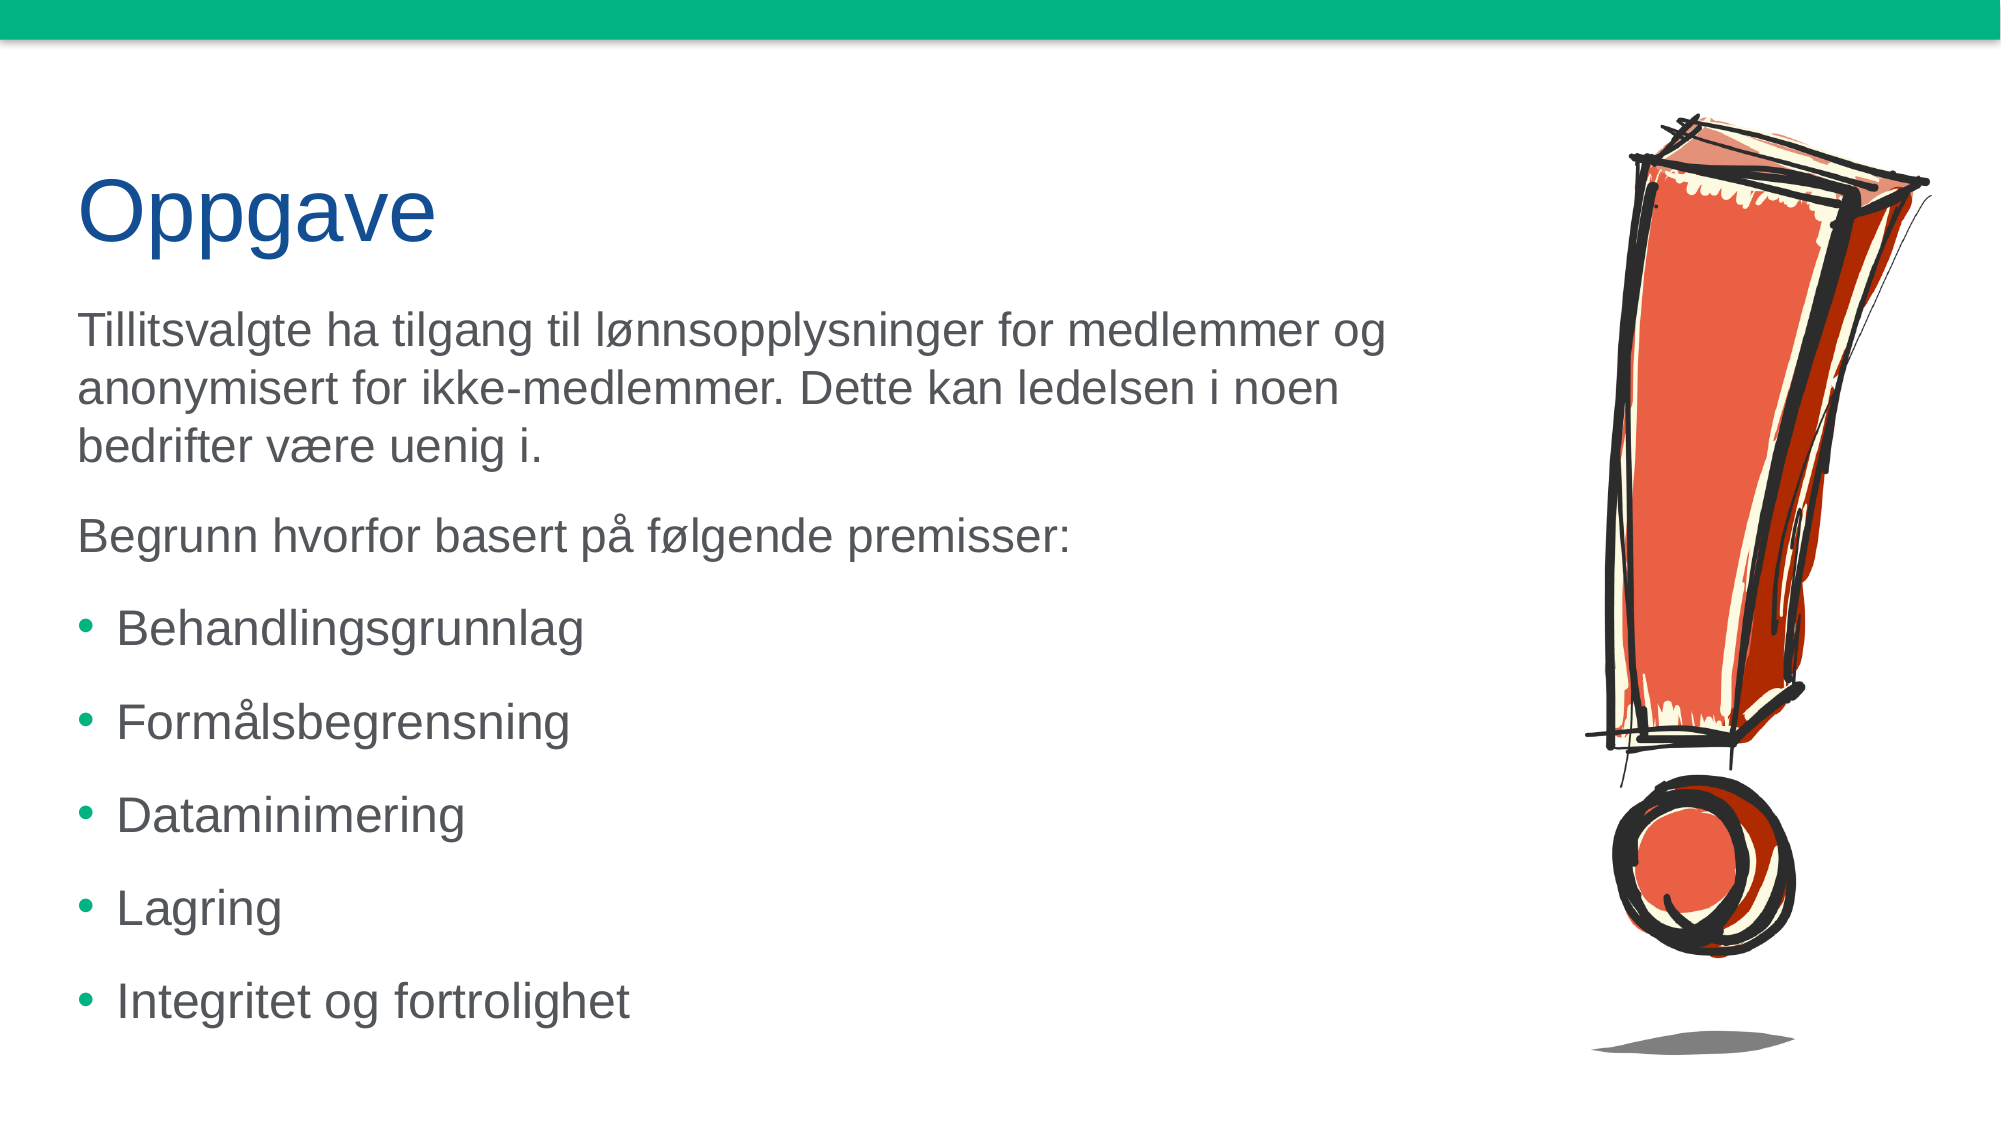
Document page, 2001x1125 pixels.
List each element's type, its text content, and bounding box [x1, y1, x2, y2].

title Oppgave [62, 79, 1560, 268]
list Tillitsvalgte ha tilgang til lønnsopplysninger for medlemmer og anonymisert for ikke-medlemmer. Dette kan ledelsen i noen bedrifter være uenig i. Begrunn hvorfor basert på følgende premisser: Behandlingsgrunnlag Formålsbegrensning Dataminimering Lagring Integritet og fortrolighet [62, 291, 1502, 1079]
picture [1561, 79, 1959, 1125]
